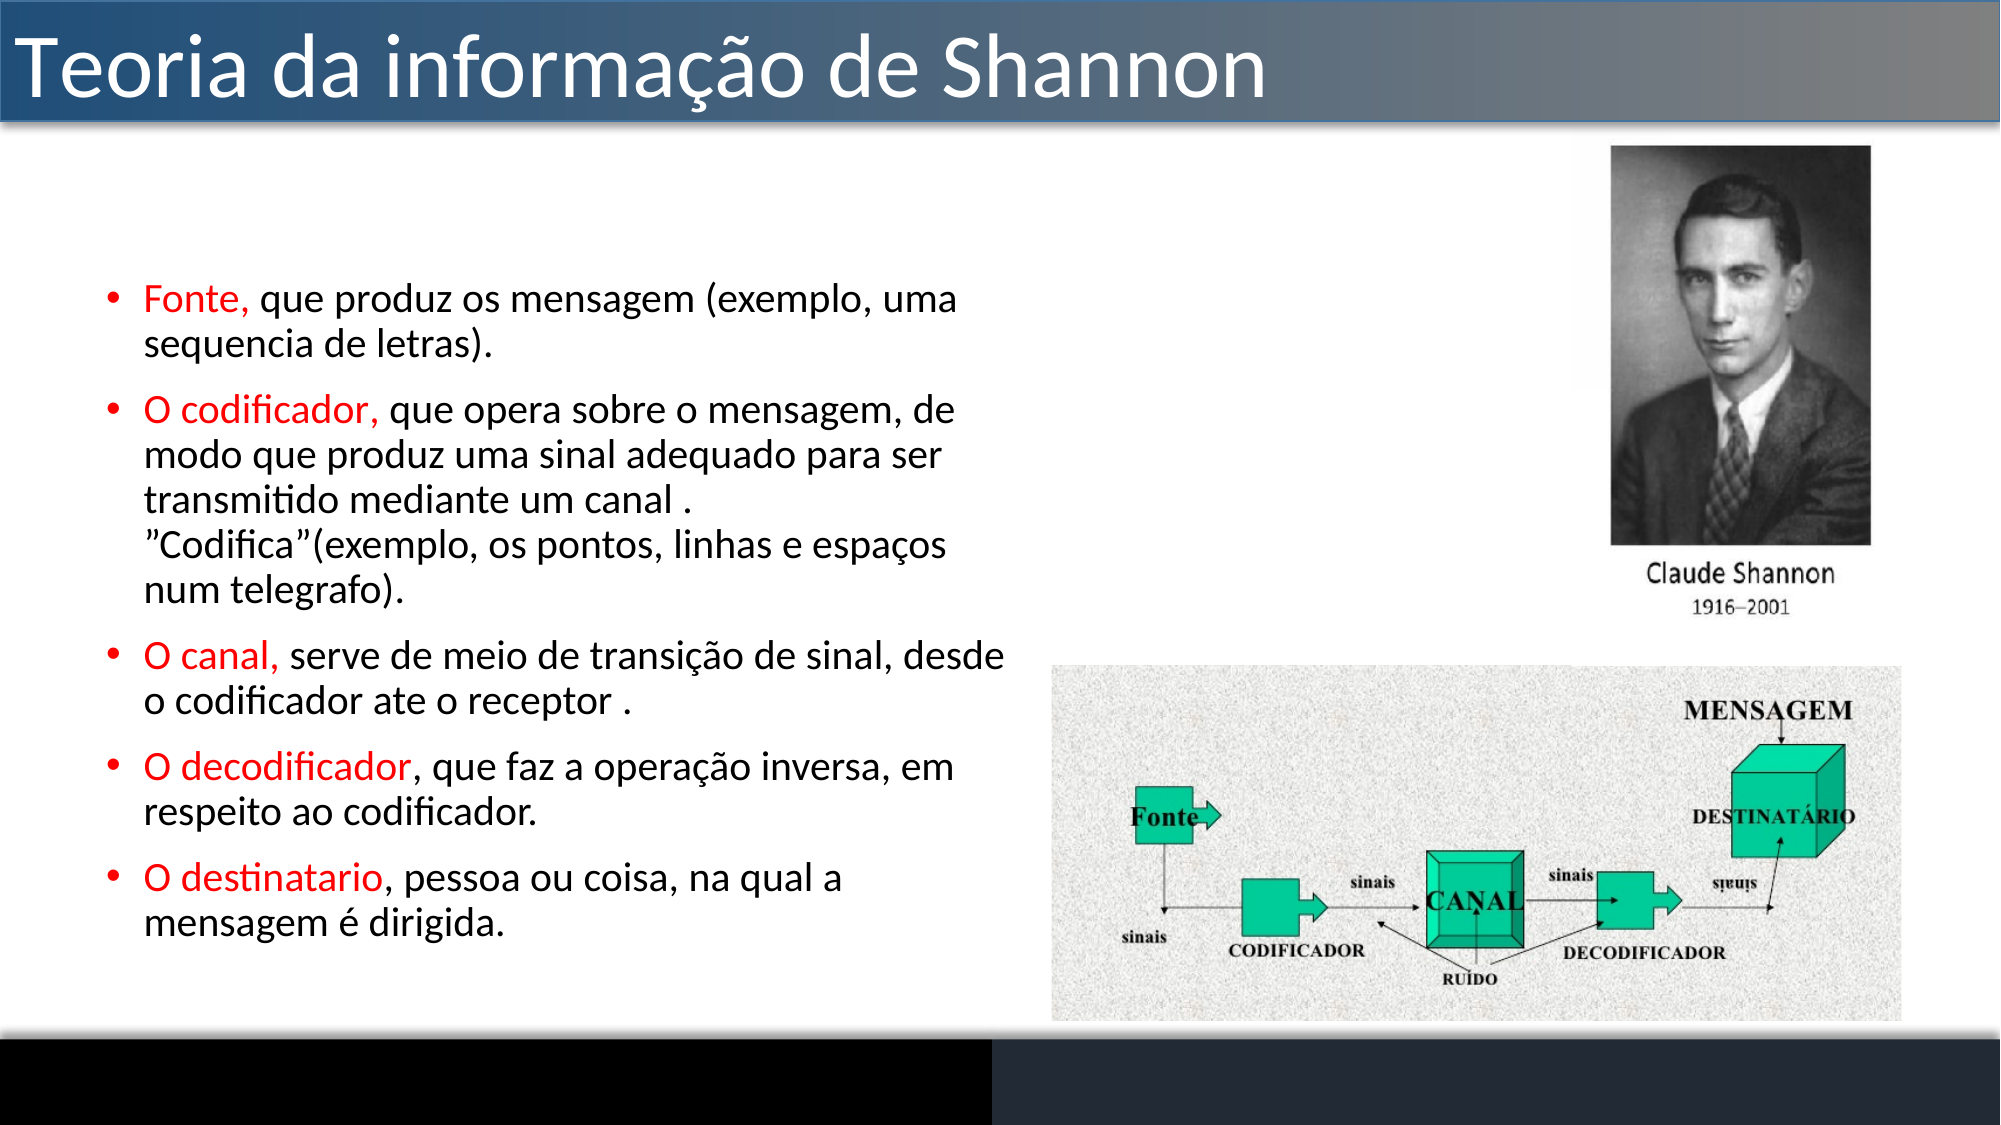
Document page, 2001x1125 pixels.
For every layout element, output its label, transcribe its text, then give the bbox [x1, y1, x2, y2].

text_box Teoria da informação de Shannon [0, 0, 2000, 122]
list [1051, 665, 1902, 1021]
list Fonte, que produz os mensagem (exemplo, uma sequencia de letras). O codificador, que opera sobre o mensagem, de modo que produz uma sinal adequado para ser transmitido mediante um canal . ”Codifica”(exemplo, os pontos, linhas e espaços num telegrafo). O canal, serve de meio de transição de sinal, desde o codificador ate o receptor . O decodificador, que faz a operação inversa, em respeito ao codificador. O destinatario, pessoa ou coisa, na qual a mensagem é dirigida. [91, 269, 1048, 998]
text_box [843, 1035, 1538, 1105]
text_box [1571, 120, 1902, 666]
text_box [991, 1038, 2000, 1125]
text_box [0, 1038, 991, 1125]
